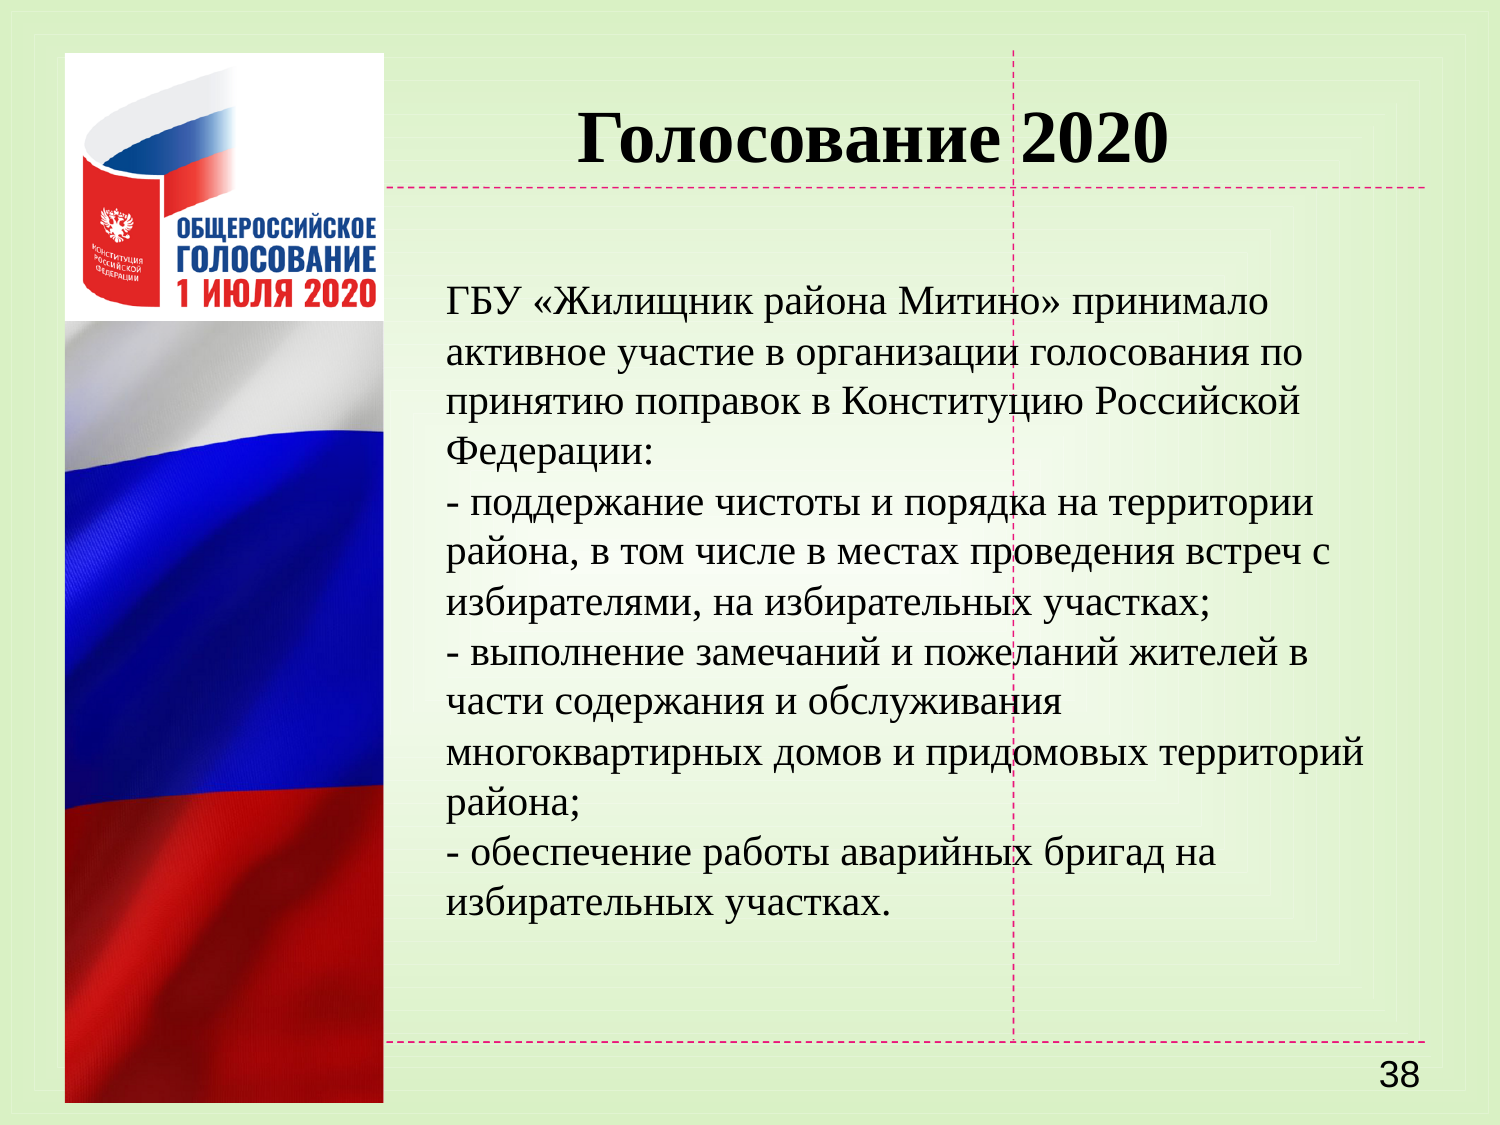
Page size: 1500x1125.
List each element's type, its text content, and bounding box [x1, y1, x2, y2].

slide_number 38 [391, 1042, 1436, 1103]
picture [64, 53, 385, 1103]
title Голосование 2020 [312, 42, 1436, 185]
list ГБУ «Жилищник района Митино» принимало активное участие в организации голосования по принятию поправок в Конституцию Российской Федерации: - поддержание чистоты и порядка на территории района, в том числе в местах проведения встреч с избирателями, на избирательных участках; - выполнение замечаний и пожеланий жителей в части содержания и обслуживания многоквартирных домов и придомовых территорий района; - обеспечение работы аварийных бригад на избирательных участках. [431, 265, 1388, 951]
